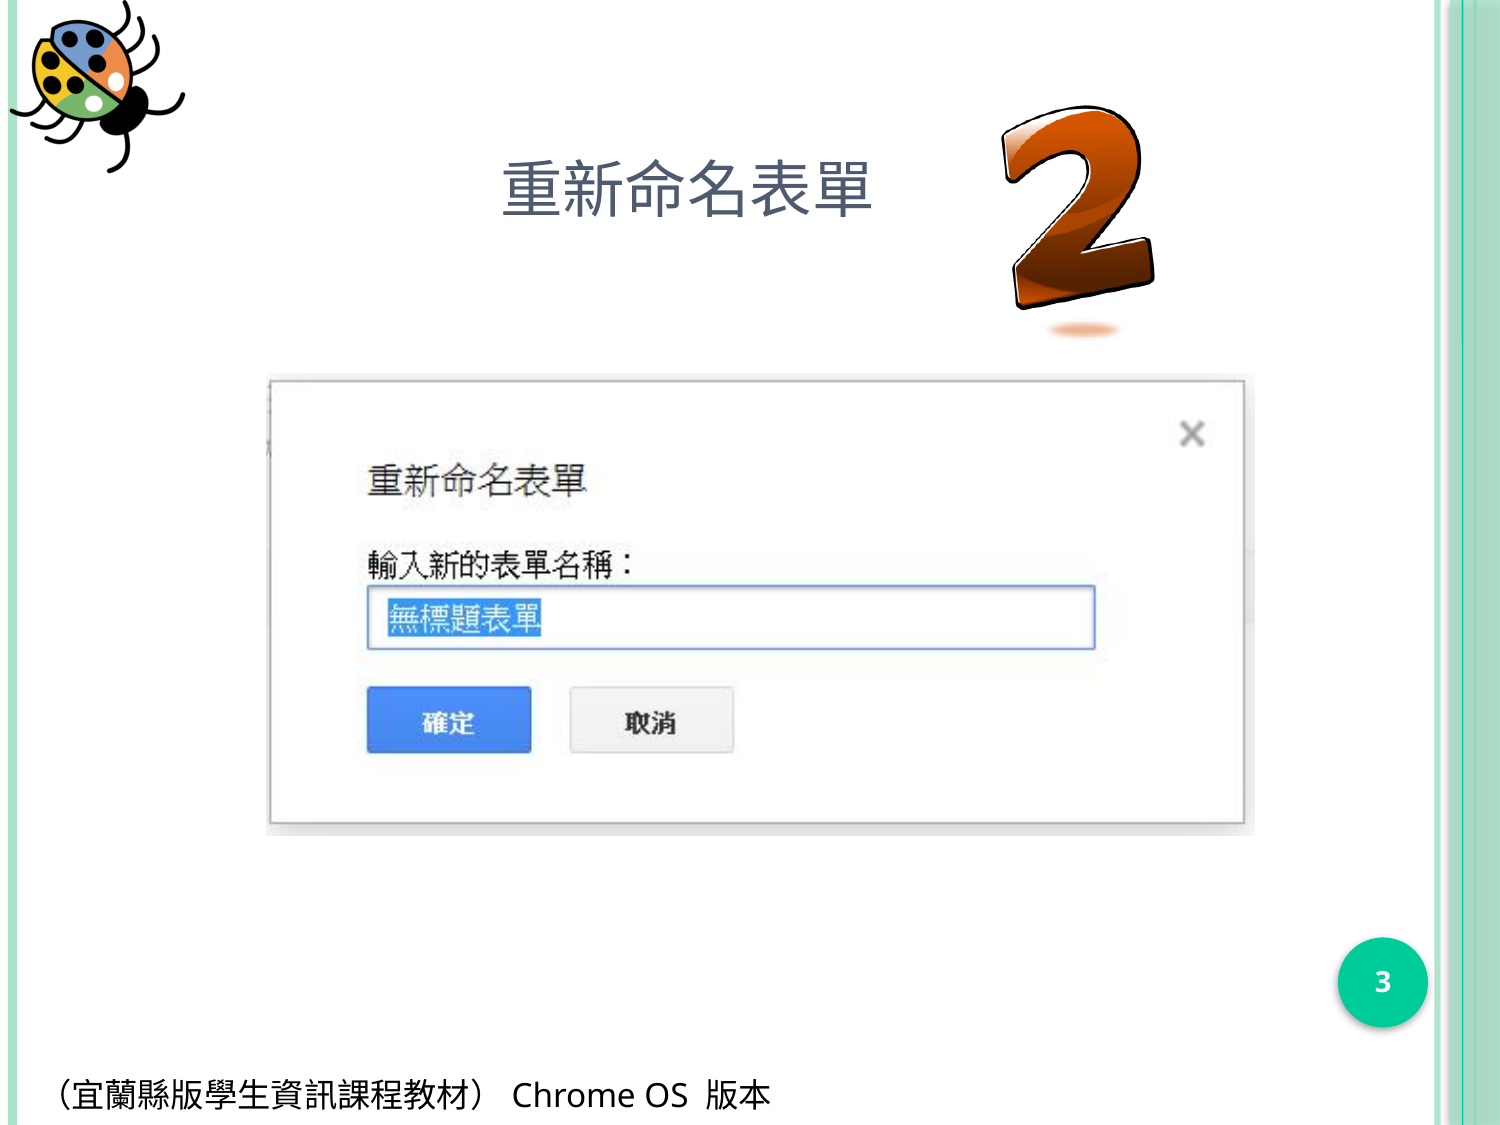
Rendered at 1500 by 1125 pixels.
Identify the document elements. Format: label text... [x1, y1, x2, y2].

title 重新命名表單 [75, 45, 1300, 233]
picture [1000, 105, 1155, 343]
picture [265, 372, 1255, 837]
slide_number 3 [1333, 940, 1434, 1027]
picture [0, 0, 169, 176]
